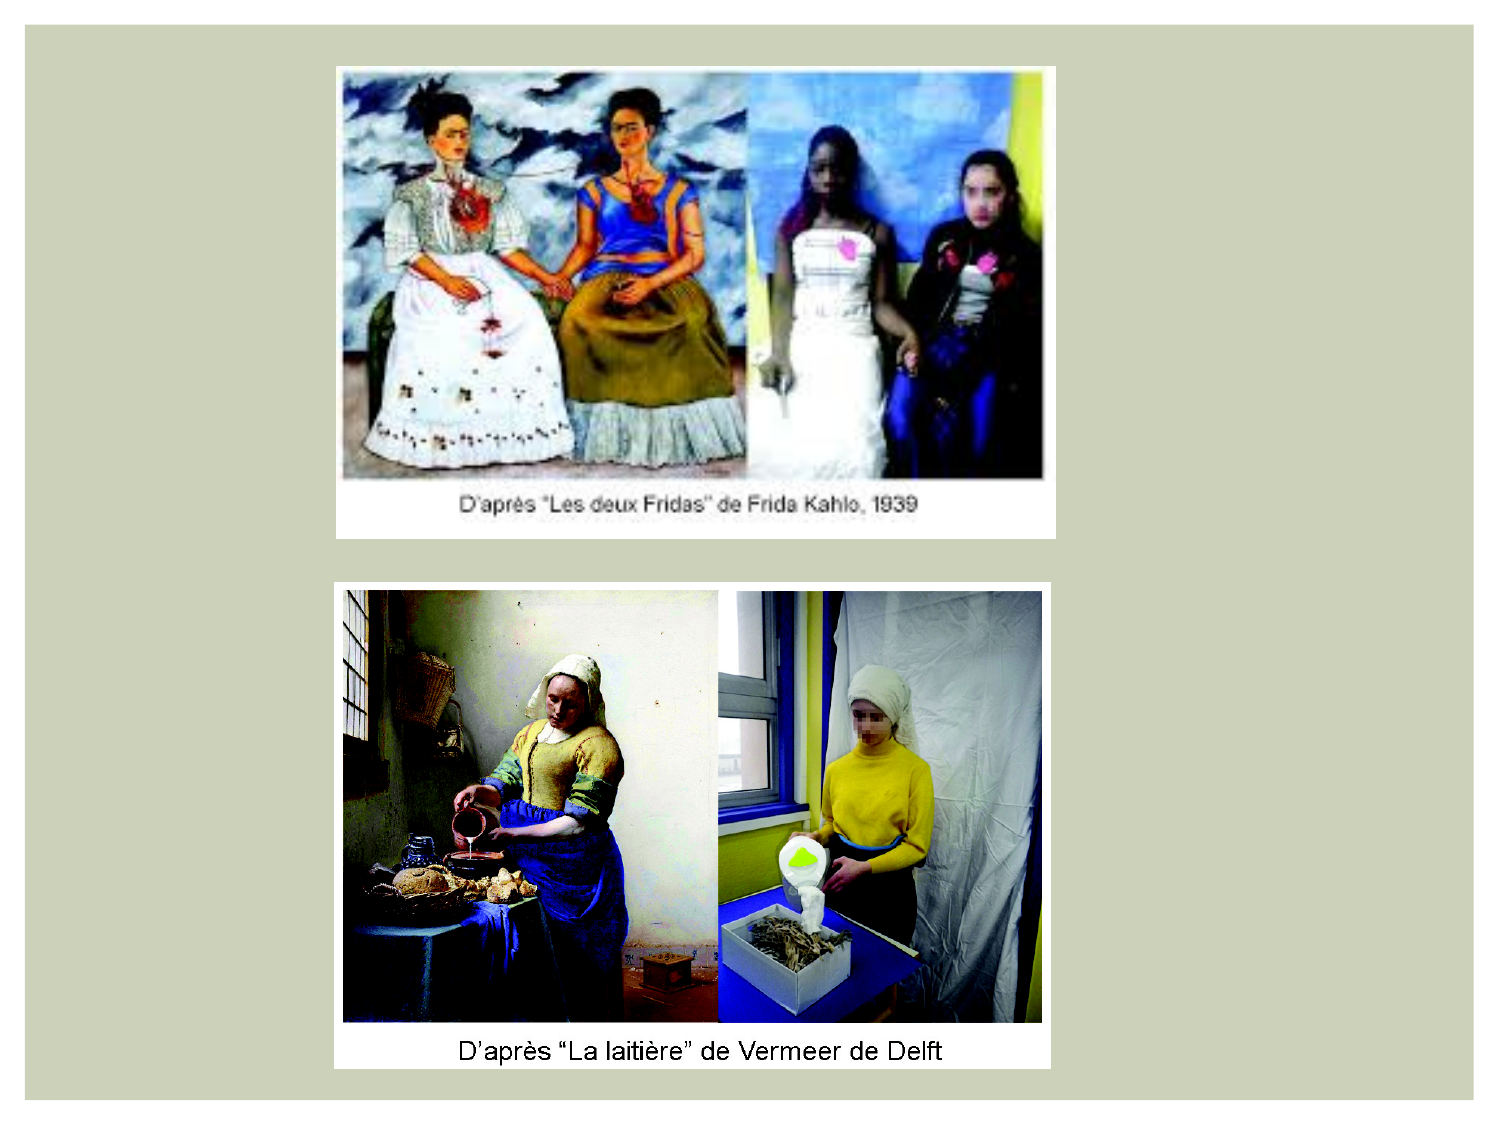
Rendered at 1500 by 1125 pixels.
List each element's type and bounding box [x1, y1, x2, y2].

picture [333, 582, 1051, 1069]
picture [336, 66, 1056, 540]
